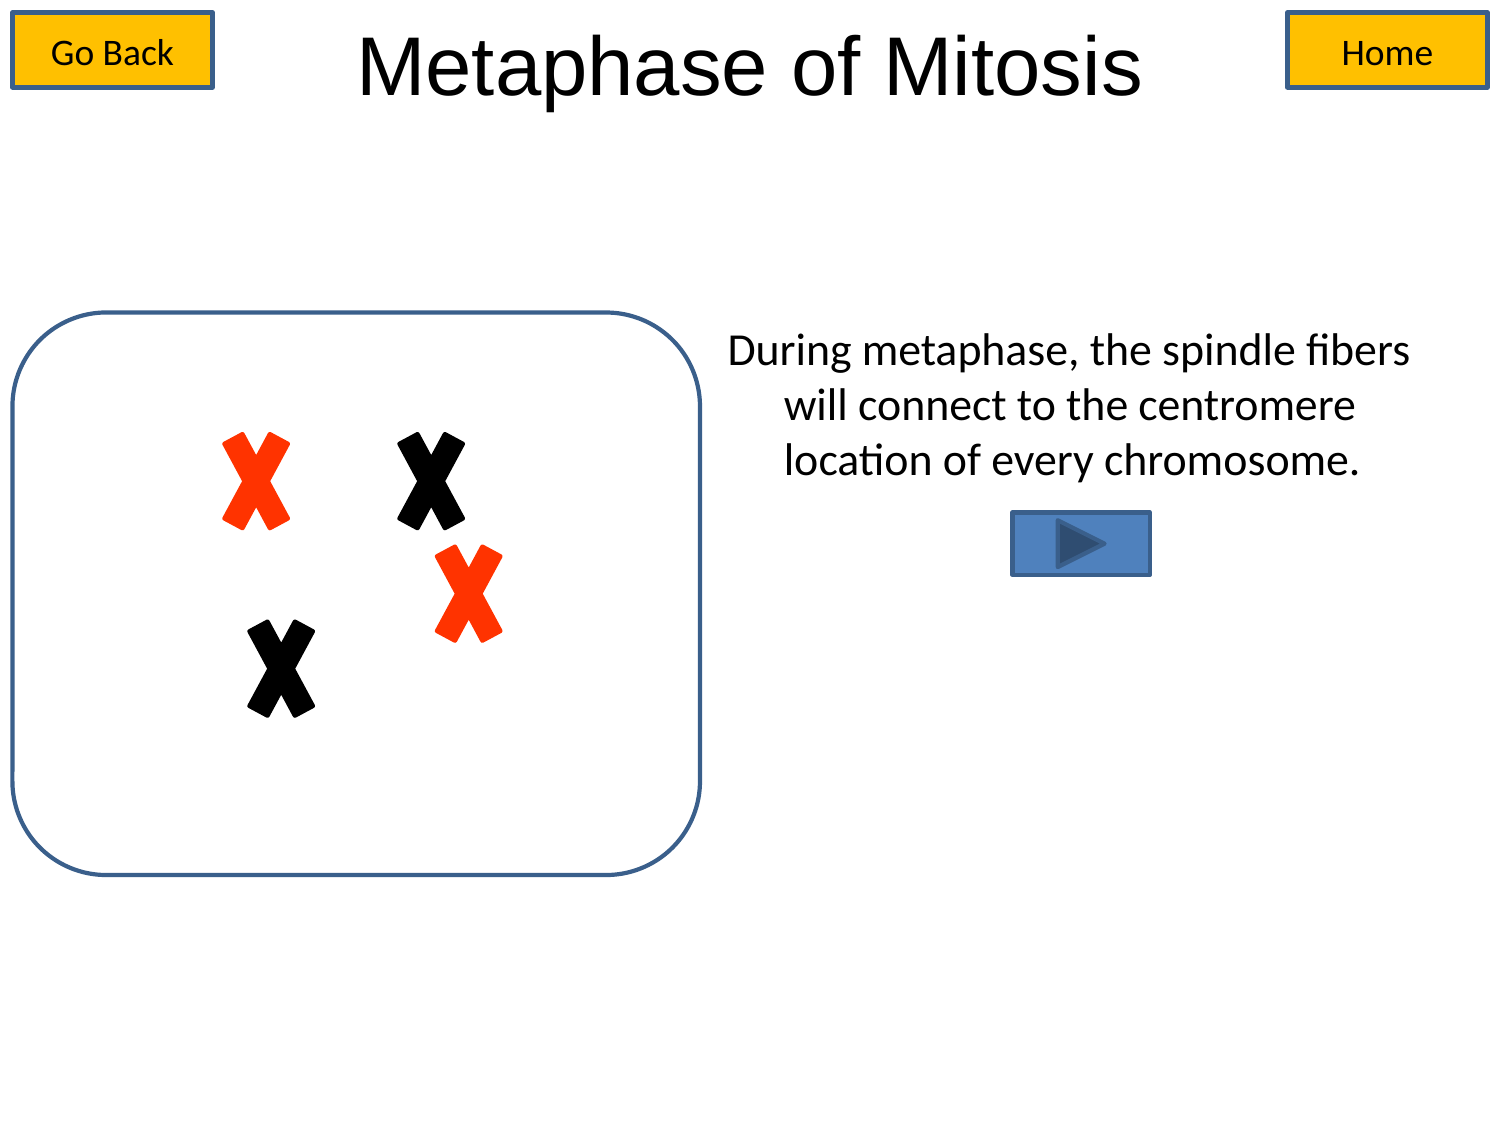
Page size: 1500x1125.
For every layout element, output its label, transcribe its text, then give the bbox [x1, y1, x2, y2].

text_box [1010, 510, 1152, 577]
title Metaphase of Mitosis [212, 0, 1288, 164]
text_box [397, 432, 465, 531]
text_box Go Back [10, 10, 215, 90]
list During metaphase, the spindle fibers will connect to the centromere location of every chromosome. [712, 312, 1500, 1125]
text_box [247, 619, 315, 718]
text_box Home [1285, 10, 1490, 90]
text_box [434, 544, 503, 643]
text_box [10, 310, 703, 878]
text_box [222, 432, 290, 531]
